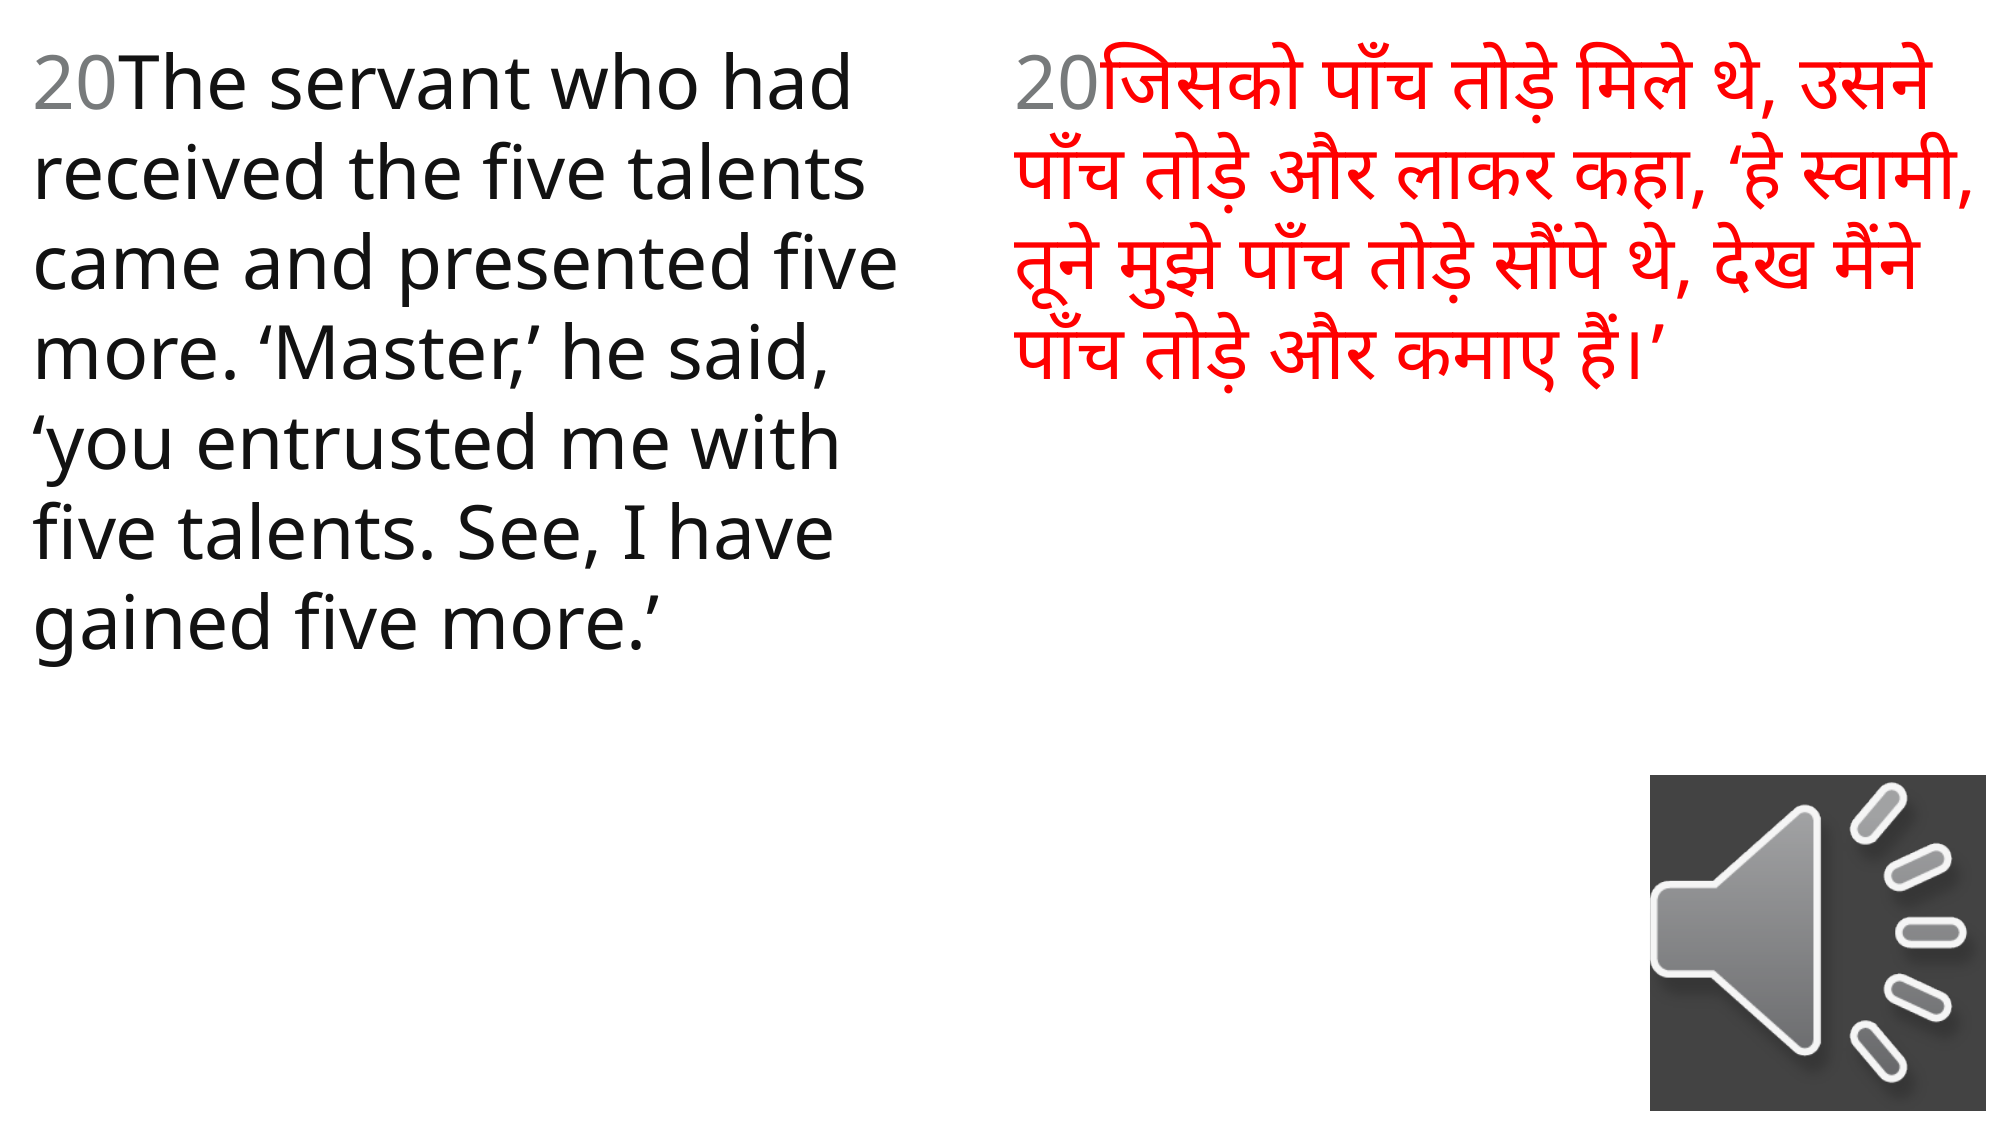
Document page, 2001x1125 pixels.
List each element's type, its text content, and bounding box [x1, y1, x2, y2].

text_box 20जिसको पाँच तोड़े मिले थे, उसने पाँच तोड़े और लाकर कहा, ‘हे स्वामी, तूने मुझे पाँच तोड़े सौंपे थे, देख मैंने पाँच तोड़े और कमाए हैं।’ [999, 27, 2000, 1104]
picture [1648, 773, 1987, 1112]
text_box 20The servant who had received the five talents came and presented five more. ‘Master,’ he said, ‘you entrusted me with five talents. See, I have gained five more.’ [18, 27, 973, 1104]
